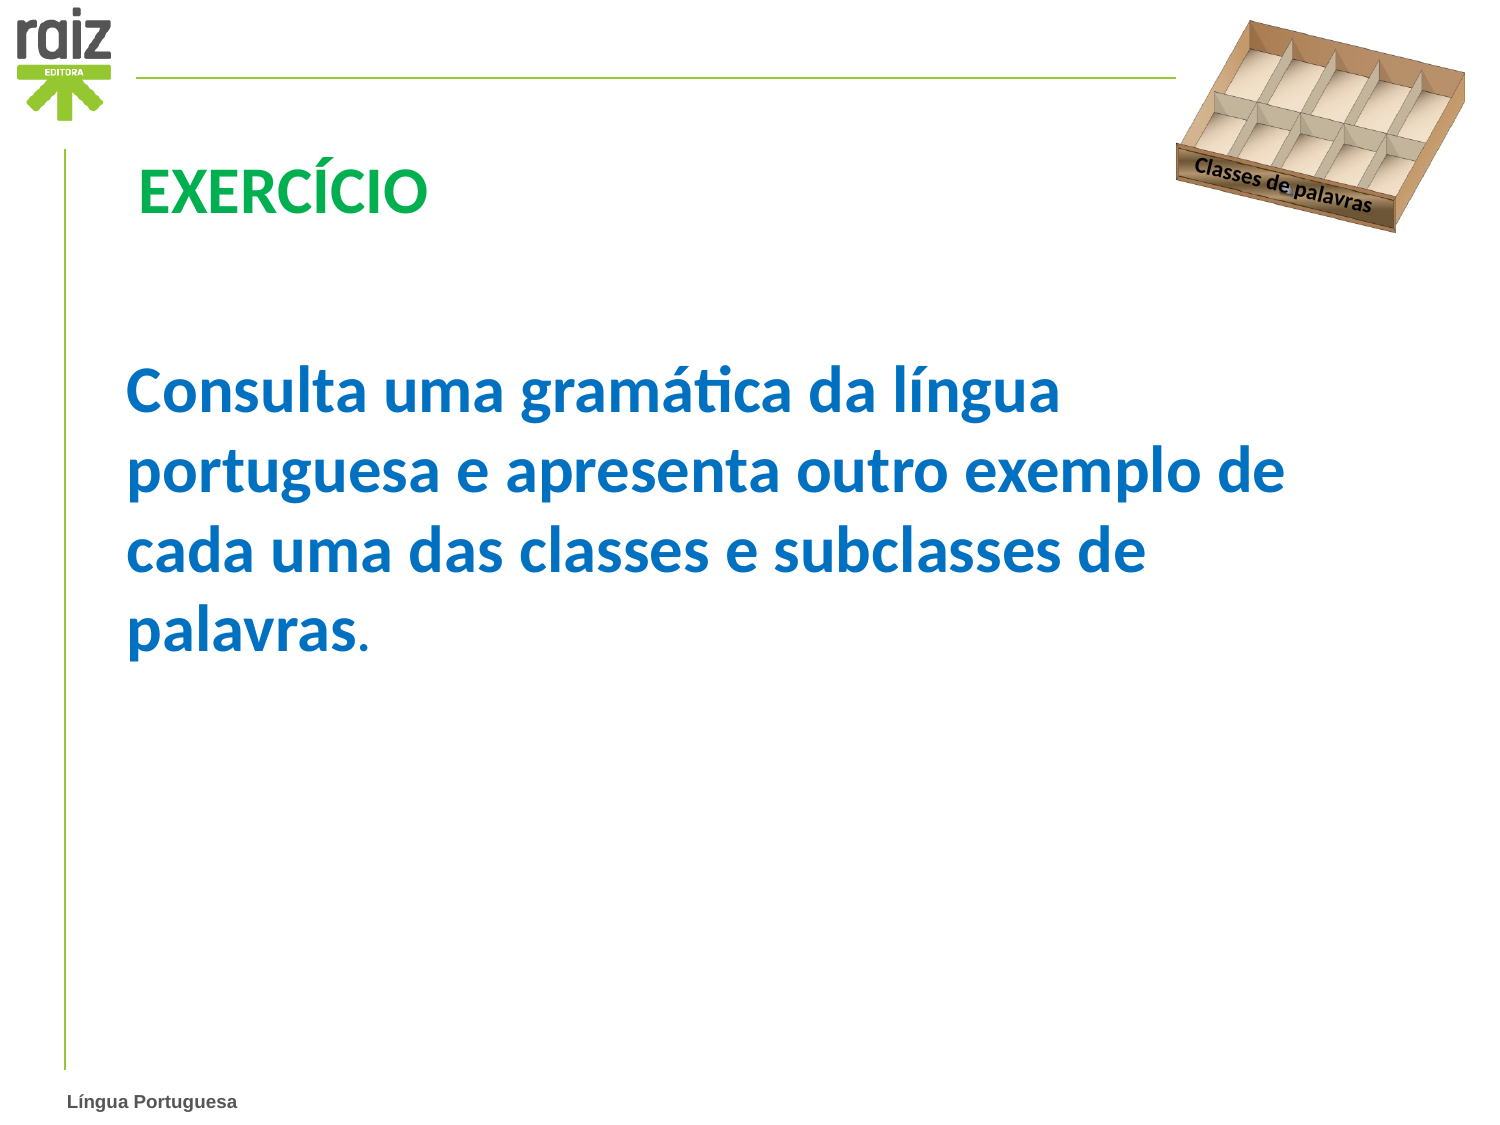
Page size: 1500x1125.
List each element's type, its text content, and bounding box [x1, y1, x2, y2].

picture [17, 7, 111, 121]
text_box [1174, 19, 1466, 234]
text_box EXERCÍCIO [123, 139, 538, 234]
text_box Consulta uma gramática da língua portuguesa e apresenta outro exemplo de cada uma das classes e subclasses de palavras. [112, 338, 1395, 673]
